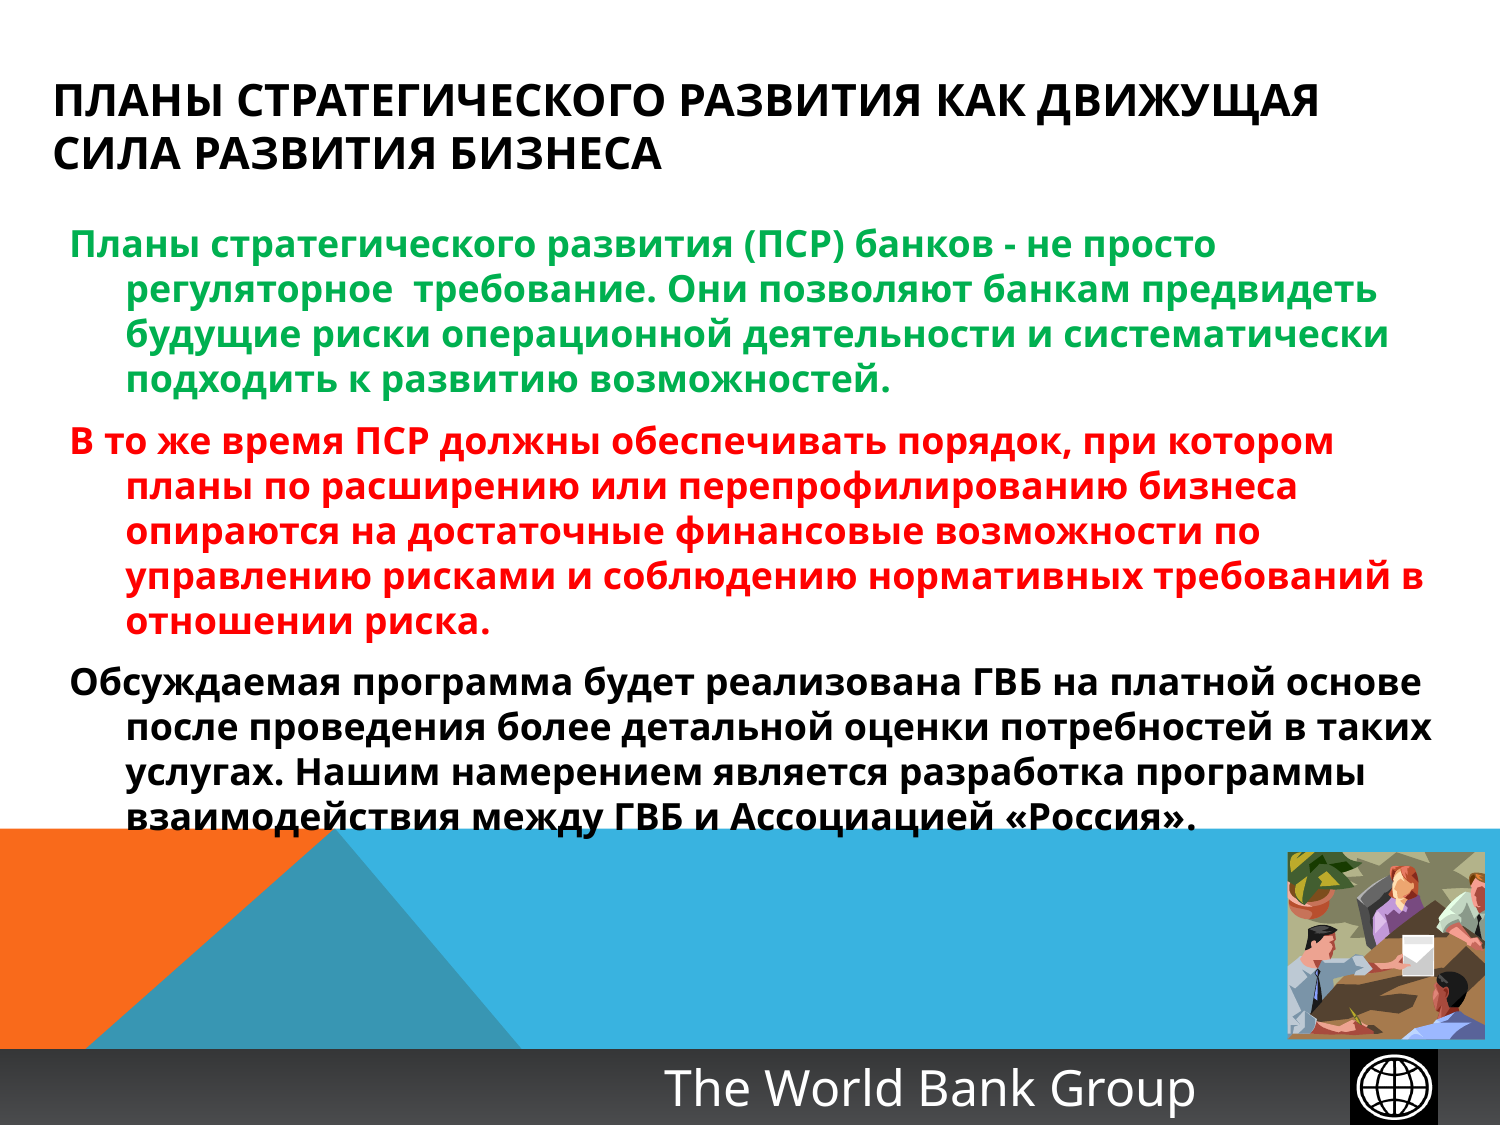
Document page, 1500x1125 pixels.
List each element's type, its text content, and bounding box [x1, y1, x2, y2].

title Планы Стратегического развития как движущая сила развития бизнеса [37, 62, 1438, 188]
picture [1287, 849, 1488, 1042]
list Планы стратегического развития (ПСР) банков - не просто регуляторное требование. Они позволяют банкам предвидеть будущие риски операционной деятельности и систематически подходить к развитию возможностей. В то же время ПСР должны обеспечивать порядок, при котором планы по расширению или перепрофилированию бизнеса опираются на достаточные финансовые возможности по управлению рисками и соблюдению нормативных требований в отношении риска. Обсуждаемая программа будет реализована ГВБ на платной основе после проведения более детальной оценки потребностей в таких услугах. Нашим намерением является разработка программы взаимодействия между ГВБ и Ассоциацией «Россия». [54, 212, 1455, 1013]
picture [1350, 1049, 1438, 1125]
